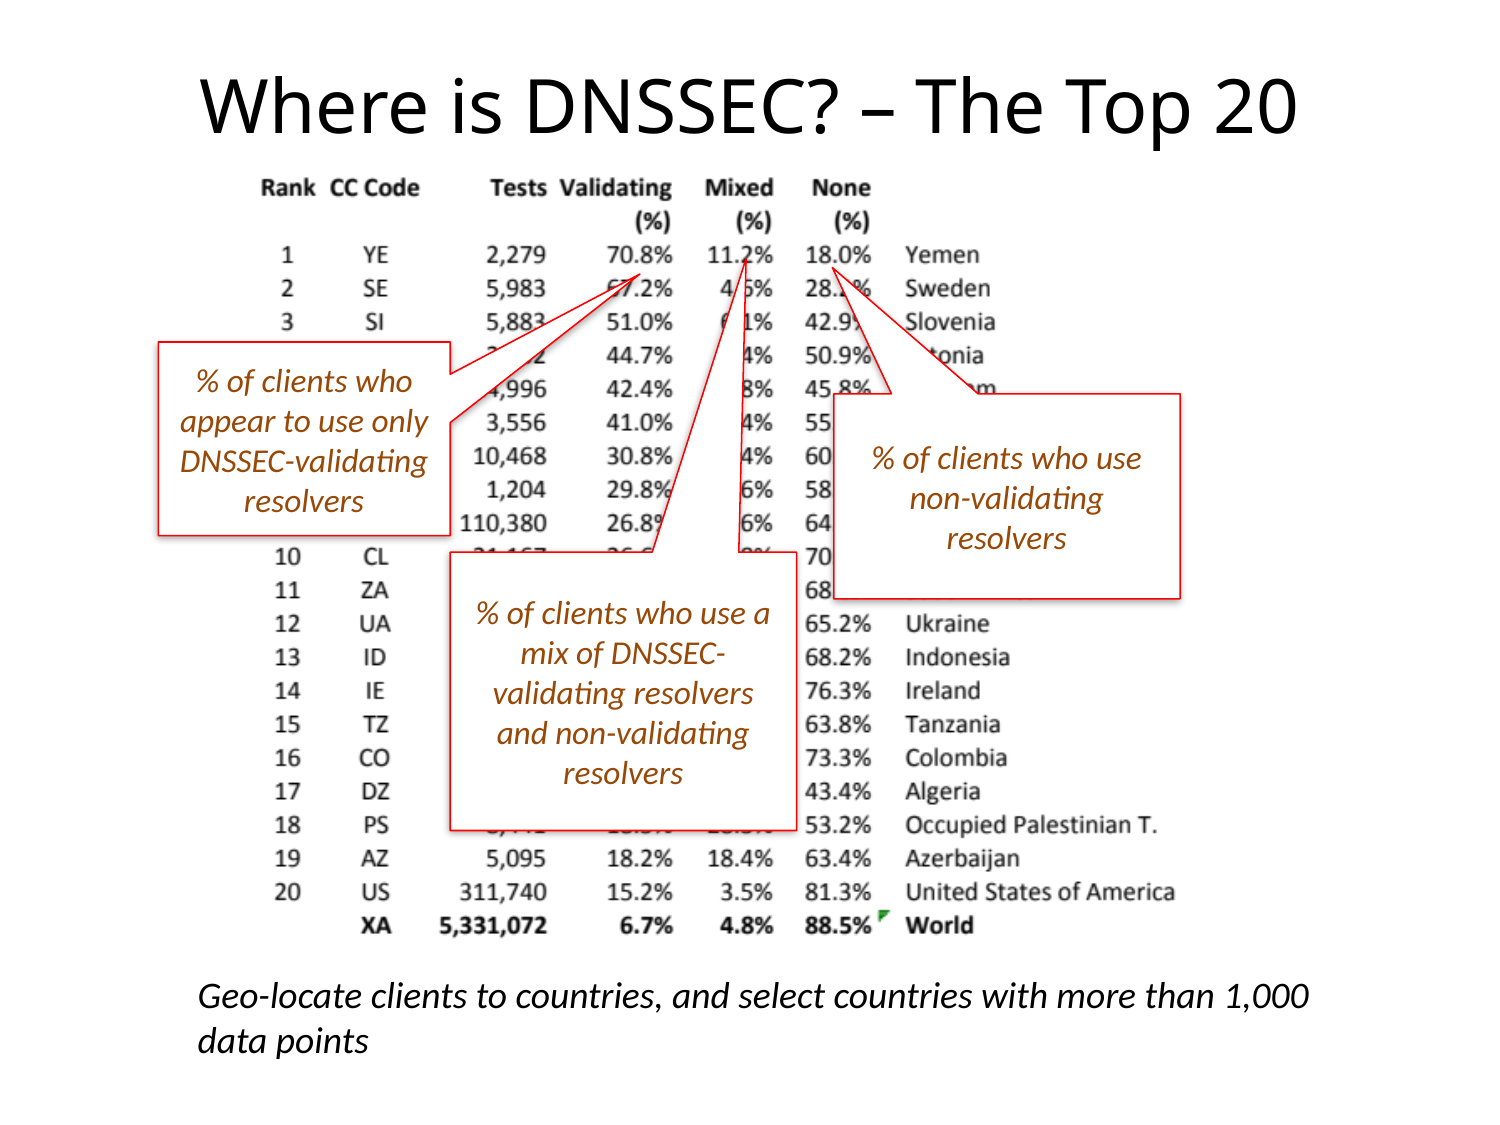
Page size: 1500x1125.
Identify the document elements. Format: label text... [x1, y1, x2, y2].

title Where is DNSSEC? – The Top 20 [75, 9, 1425, 198]
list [252, 168, 1186, 944]
text_box Geo-locate clients to countries, and select countries with more than 1,000 data points [183, 964, 1349, 1069]
text_box % of clients who appear to use only DNSSEC-validating resolvers [157, 341, 247, 537]
